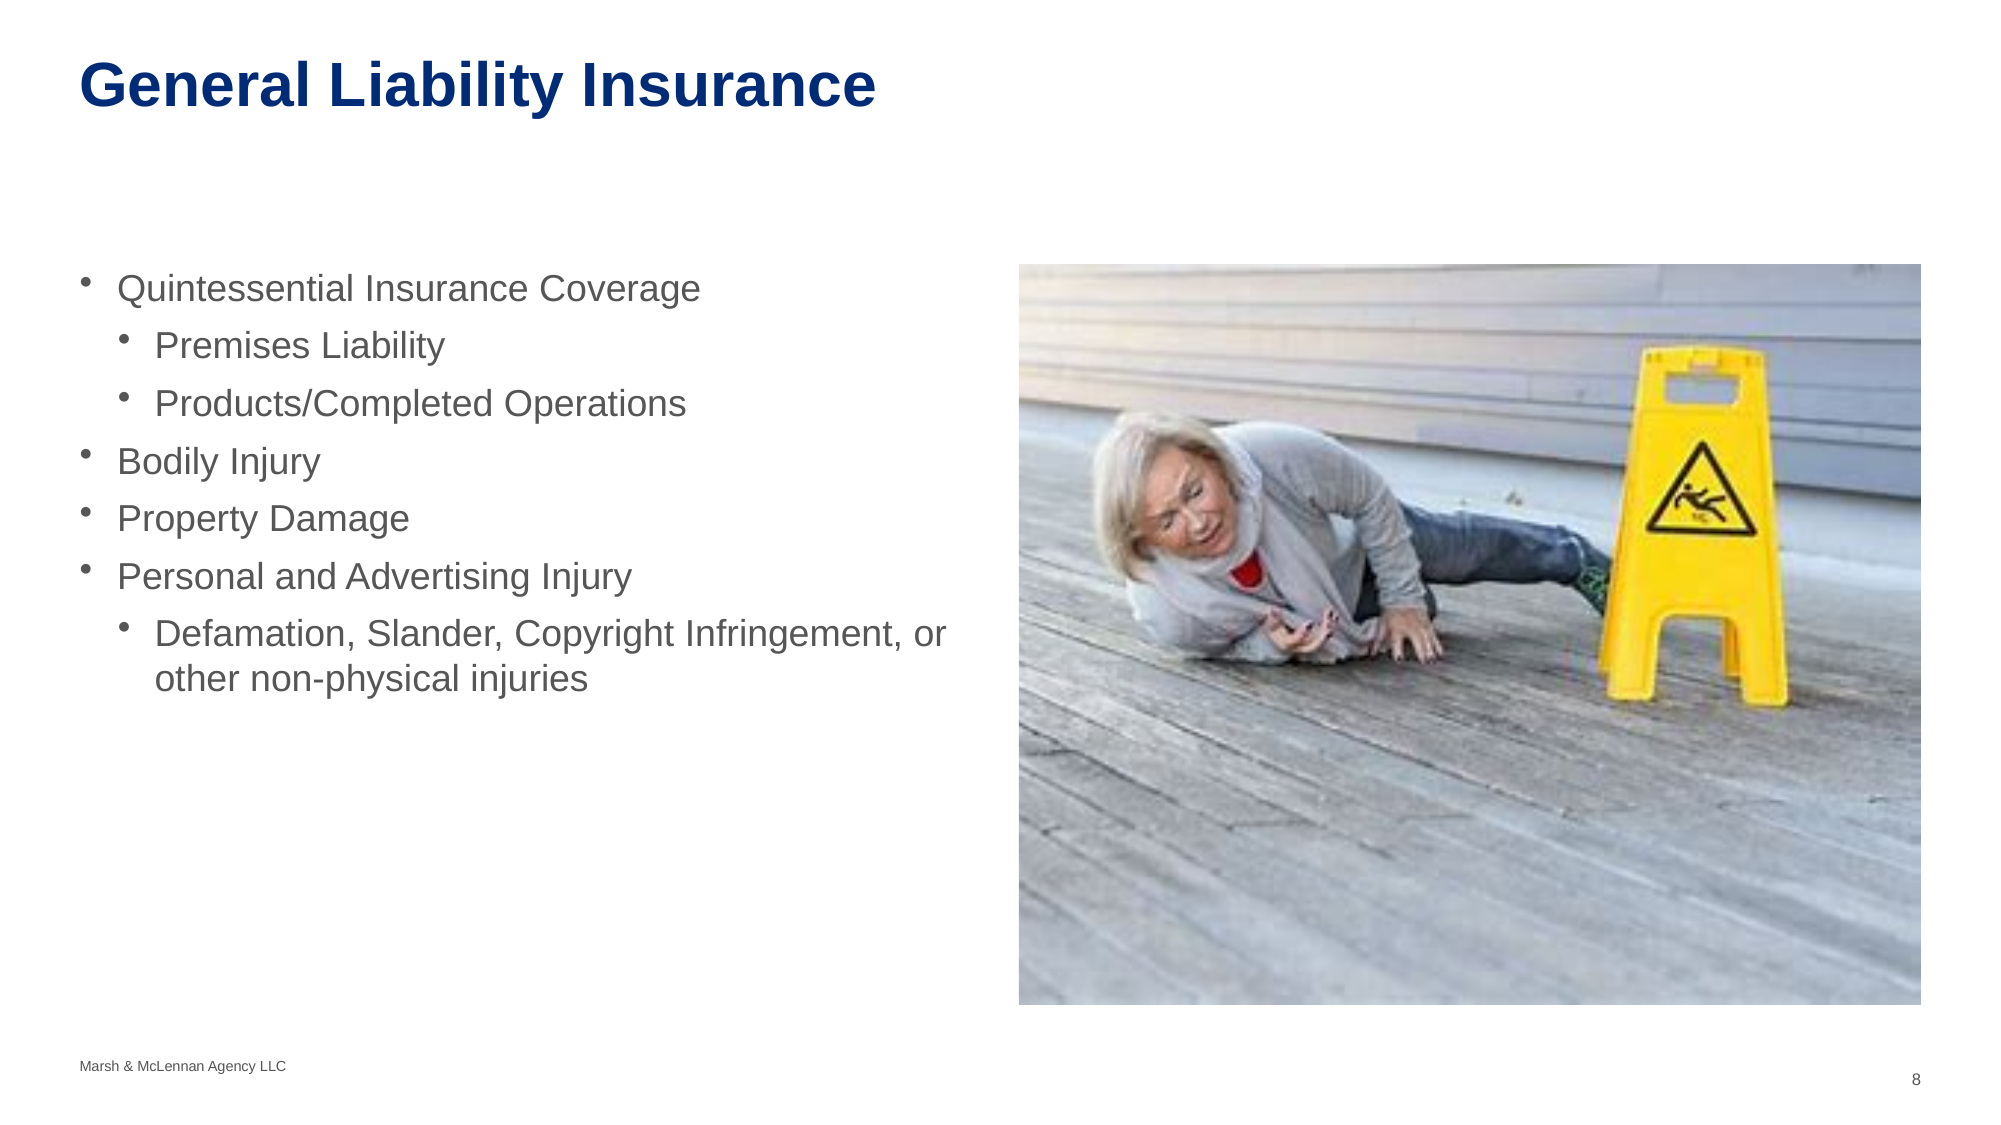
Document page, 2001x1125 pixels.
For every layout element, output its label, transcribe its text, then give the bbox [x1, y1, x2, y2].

picture [1018, 263, 1922, 1005]
slide_number 8 [1875, 1068, 1922, 1090]
title General Liability Insurance [79, 58, 1921, 140]
list Quintessential Insurance Coverage Premises Liability Products/Completed Operations Bodily Injury Property Damage Personal and Advertising Injury Defamation, Slander, Copyright Infringement, or other non-physical injuries [79, 264, 982, 1005]
